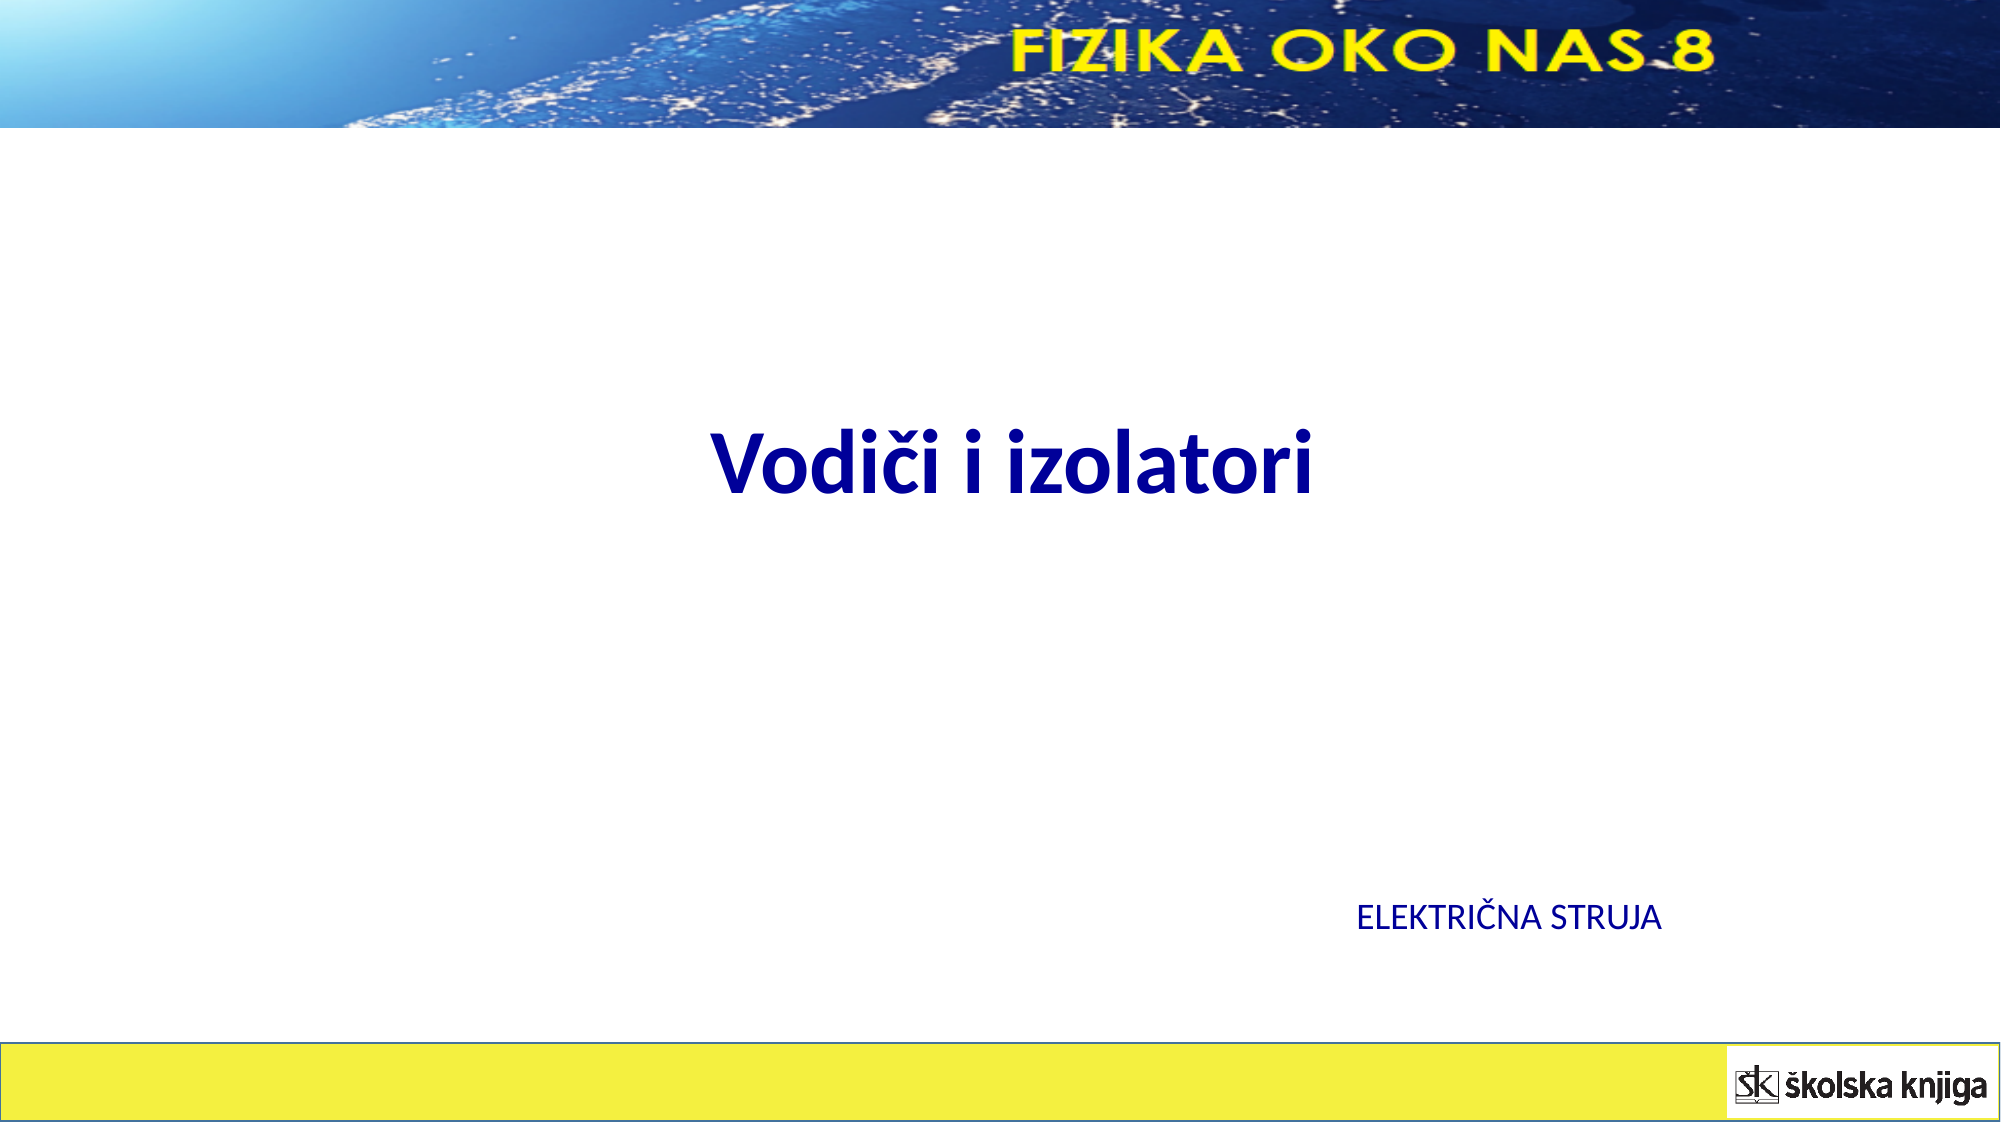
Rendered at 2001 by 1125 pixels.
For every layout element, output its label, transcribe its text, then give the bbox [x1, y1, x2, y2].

picture [0, 0, 2000, 128]
text_box ELEKTRIČNA STRUJA [1341, 884, 1849, 945]
subtitle Vodiči i izolatori [273, 407, 1774, 679]
picture [1727, 1046, 1998, 1118]
